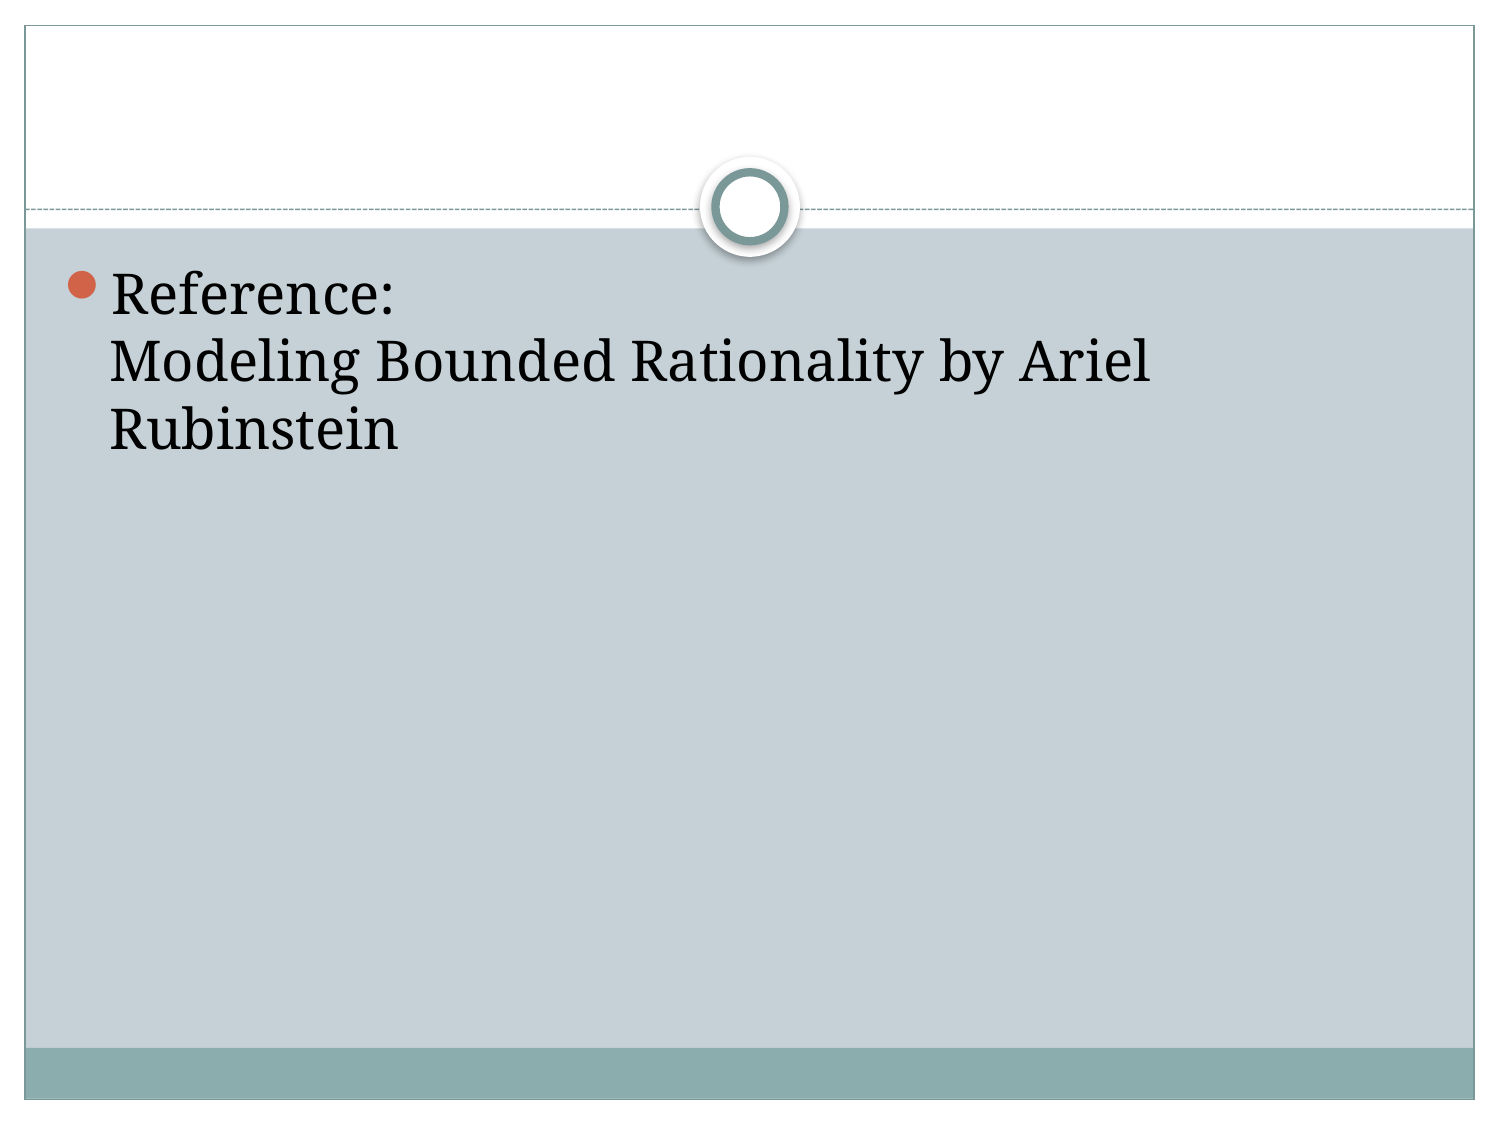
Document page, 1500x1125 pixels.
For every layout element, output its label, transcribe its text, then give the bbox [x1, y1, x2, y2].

list Reference: Modeling Bounded Rationality by Ariel Rubinstein [49, 250, 1445, 1001]
